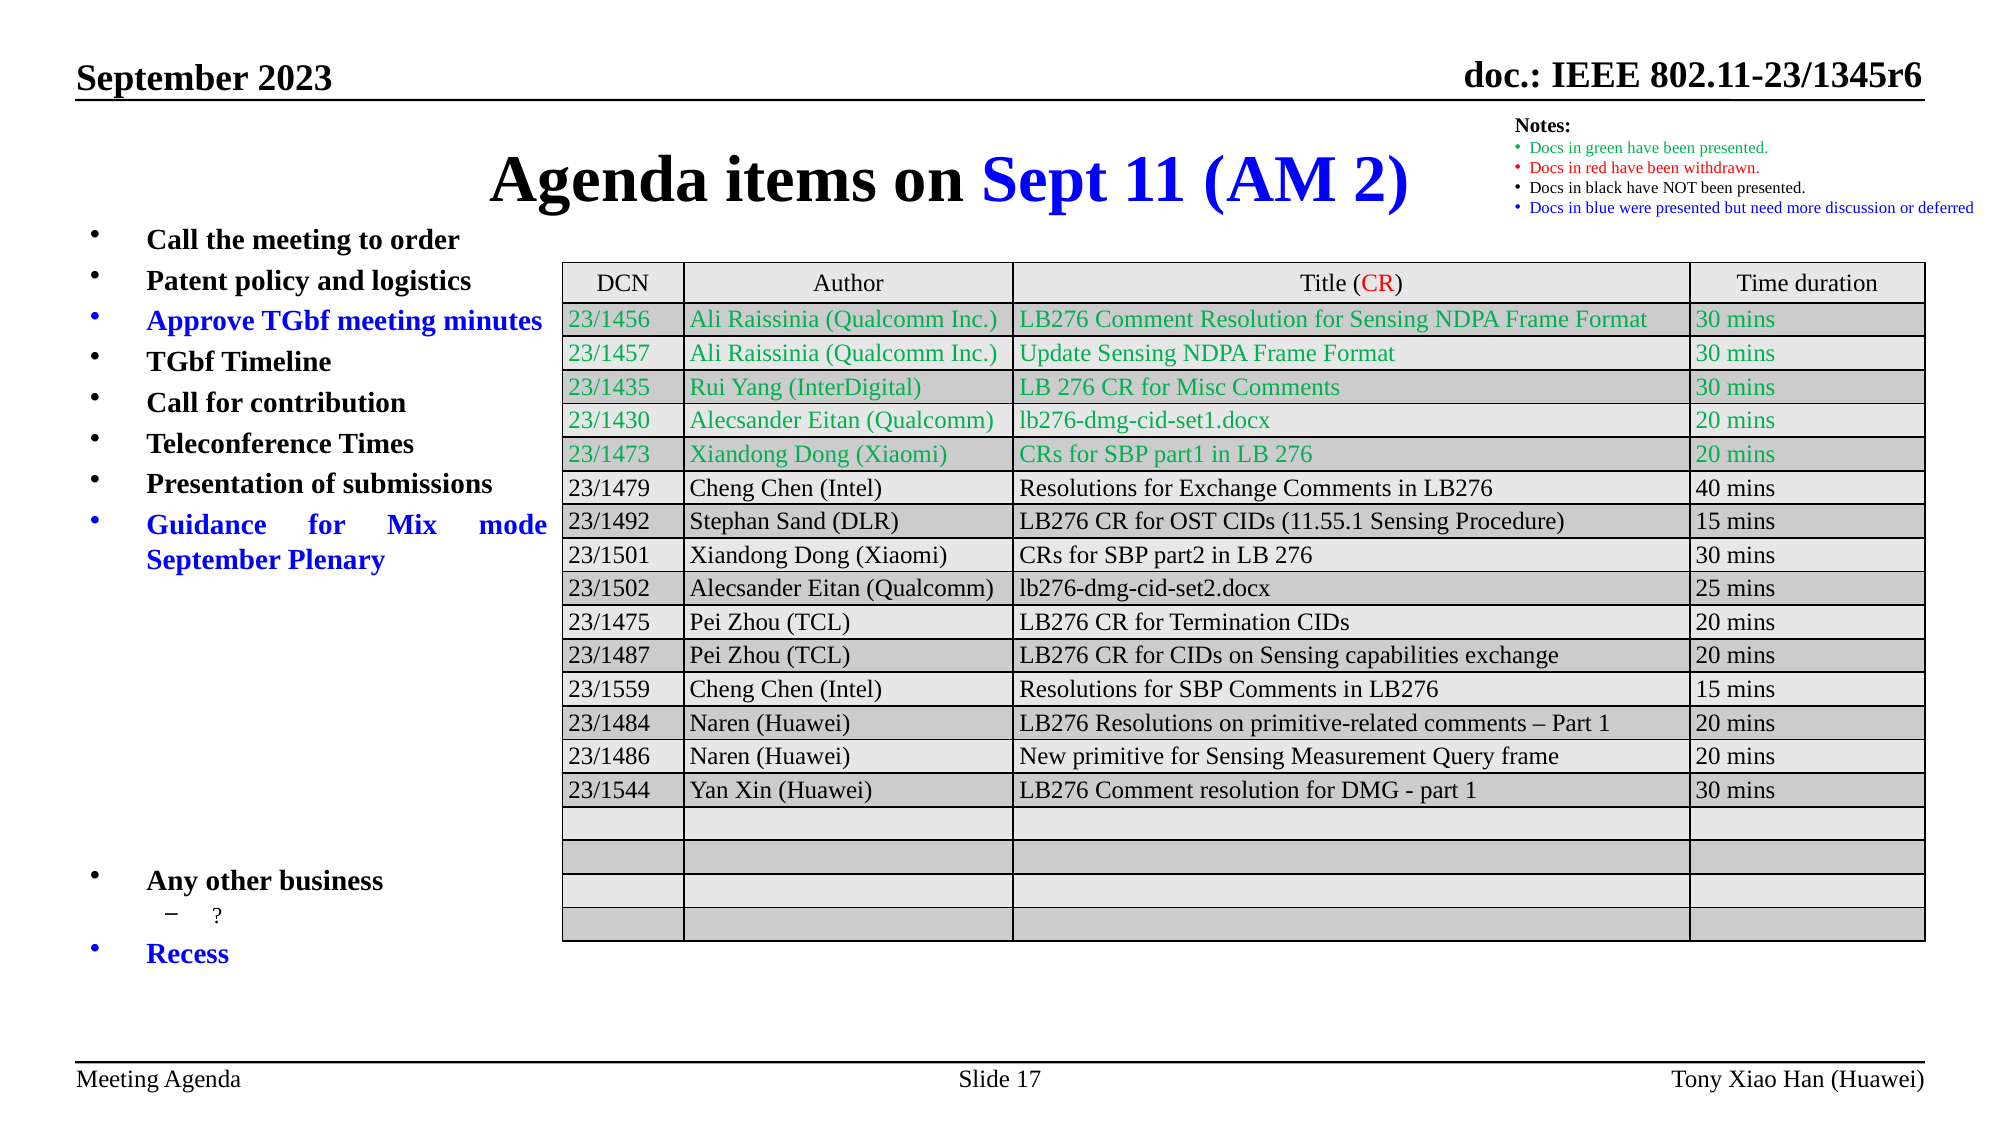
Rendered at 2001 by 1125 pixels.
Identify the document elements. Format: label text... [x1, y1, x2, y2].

table_cell 23/1492 [563, 505, 683, 537]
table_cell 20 mins [1691, 740, 1924, 772]
table_cell 23/1544 [563, 774, 683, 806]
table_cell lb276-dmg-cid-set1.docx [1014, 404, 1689, 436]
table_cell [1014, 841, 1689, 873]
table_cell 23/1559 [563, 673, 683, 705]
table_cell Alecsander Eitan (Qualcomm) [685, 404, 1012, 436]
table_cell 30 mins [1691, 304, 1924, 335]
table_cell 20 mins [1691, 404, 1924, 436]
table_cell [1691, 841, 1924, 873]
table_cell [563, 808, 683, 839]
table_cell 30 mins [1691, 371, 1924, 403]
table_cell 23/1430 [563, 404, 683, 436]
table_cell Stephan Sand (DLR) [685, 505, 1012, 537]
table_cell Naren (Huawei) [685, 707, 1012, 739]
table_cell [1014, 808, 1689, 839]
table_cell [1691, 875, 1924, 907]
table_cell 23/1473 [563, 438, 683, 470]
table_cell 23/1484 [563, 707, 683, 739]
table_cell Resolutions for SBP Comments in LB276 [1014, 673, 1689, 705]
table_cell Pei Zhou (TCL) [685, 606, 1012, 638]
table_cell 30 mins [1691, 539, 1924, 571]
table_cell [685, 841, 1012, 873]
table_cell New primitive for Sensing Measurement Query frame [1014, 740, 1689, 772]
table_cell 20 mins [1691, 438, 1924, 470]
table_cell Yan Xin (Huawei) [685, 774, 1012, 806]
table_cell LB276 CR for Termination CIDs [1014, 606, 1689, 638]
table_cell 20 mins [1691, 606, 1924, 638]
table_cell LB276 Comment Resolution for Sensing NDPA Frame Format [1014, 304, 1689, 335]
table_cell Cheng Chen (Intel) [685, 472, 1012, 503]
table_cell 15 mins [1691, 505, 1924, 537]
text_box Notes: Docs in green have been presented. Docs in red have been withdrawn. Docs in black have NOT been presented. Docs in blue were presented but need more discussion or deferred [1500, 104, 2000, 246]
table_cell LB276 CR for CIDs on Sensing capabilities exchange [1014, 640, 1689, 671]
table_cell 23/1502 [563, 572, 683, 604]
table_cell [685, 875, 1012, 907]
table_cell 23/1435 [563, 371, 683, 403]
table_cell Alecsander Eitan (Qualcomm) [685, 572, 1012, 604]
table_cell 40 mins [1691, 472, 1924, 503]
table_cell 20 mins [1691, 707, 1924, 739]
table_cell [563, 875, 683, 907]
table_cell LB276 CR for OST CIDs (11.55.1 Sensing Procedure) [1014, 505, 1689, 537]
table_cell Ali Raissinia (Qualcomm Inc.) [685, 337, 1012, 369]
table_cell LB276 Comment resolution for DMG - part 1 [1014, 774, 1689, 806]
table_cell [685, 808, 1012, 839]
table_cell [563, 908, 683, 940]
table_header Author [685, 263, 1012, 302]
table_cell 20 mins [1691, 640, 1924, 671]
table_cell lb276-dmg-cid-set2.docx [1014, 572, 1689, 604]
table_cell 30 mins [1691, 337, 1924, 369]
table_cell 23/1486 [563, 740, 683, 772]
table_cell 23/1487 [563, 640, 683, 671]
table_cell 23/1479 [563, 472, 683, 503]
table_cell 25 mins [1691, 572, 1924, 604]
table_cell LB276 Resolutions on primitive-related comments – Part 1 [1014, 707, 1689, 739]
table_cell CRs for SBP part2 in LB 276 [1014, 539, 1689, 571]
table_cell Ali Raissinia (Qualcomm Inc.) [685, 304, 1012, 335]
table_cell 15 mins [1691, 673, 1924, 705]
table_cell [685, 908, 1012, 940]
table_header Title (CR) [1014, 263, 1689, 302]
table_cell [1691, 908, 1924, 940]
table_cell Rui Yang (InterDigital) [685, 371, 1012, 403]
table_cell [563, 841, 683, 873]
table_cell 23/1501 [563, 539, 683, 571]
table_cell [1014, 908, 1689, 940]
text_box Agenda items on Sept 11 (AM 2) [262, 87, 1638, 262]
table_cell 30 mins [1691, 774, 1924, 806]
text_box Call the meeting to order Patent policy and logistics Approve TGbf meeting minutes TGbf Timeline Call for contribution Teleconference Times Presentation of submissions Guidance for Mix mode September Plenary Any other business ? Recess [75, 212, 563, 1058]
table_cell Xiandong Dong (Xiaomi) [685, 438, 1012, 470]
table_cell [1014, 875, 1689, 907]
table_cell Naren (Huawei) [685, 740, 1012, 772]
table_cell CRs for SBP part1 in LB 276 [1014, 438, 1689, 470]
table_header Time duration [1691, 263, 1924, 302]
table_cell 23/1456 [563, 304, 683, 335]
table_cell Cheng Chen (Intel) [685, 673, 1012, 705]
table_header DCN [563, 263, 683, 302]
table_cell 23/1457 [563, 337, 683, 369]
table_cell Xiandong Dong (Xiaomi) [685, 539, 1012, 571]
table_cell Resolutions for Exchange Comments in LB276 [1014, 472, 1689, 503]
table_cell Update Sensing NDPA Frame Format [1014, 337, 1689, 369]
table_cell LB 276 CR for Misc Comments [1014, 371, 1689, 403]
table_cell [1691, 808, 1924, 839]
table_cell Pei Zhou (TCL) [685, 640, 1012, 671]
table_cell 23/1475 [563, 606, 683, 638]
